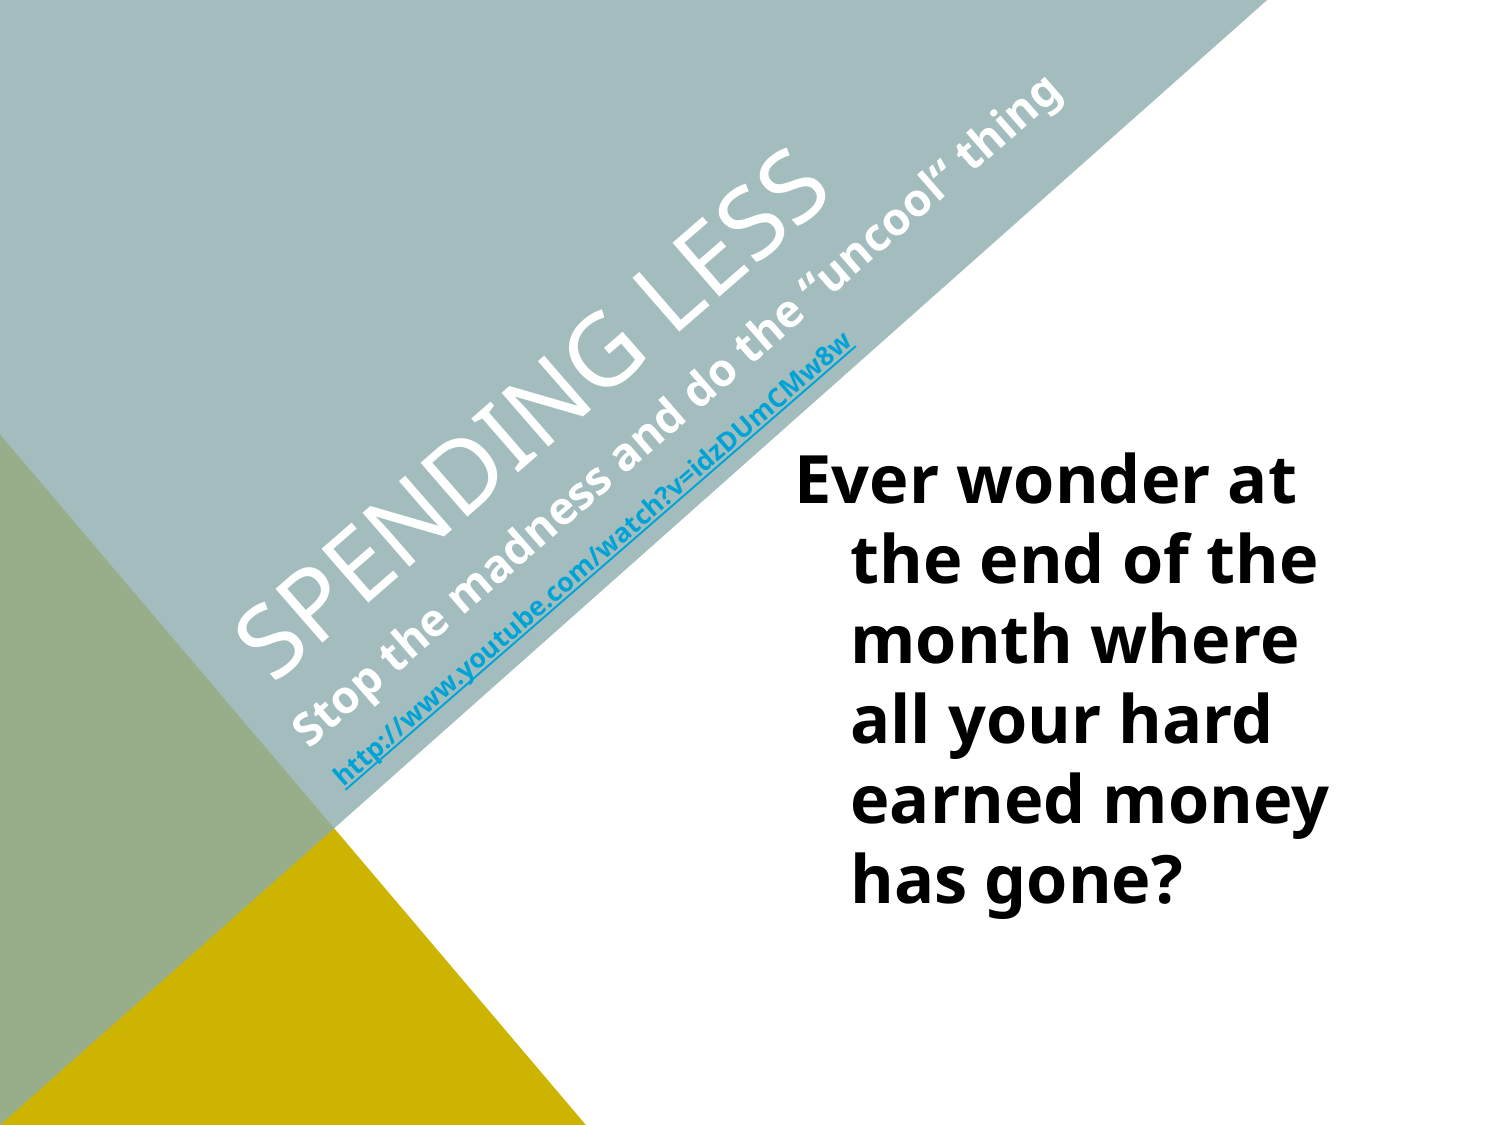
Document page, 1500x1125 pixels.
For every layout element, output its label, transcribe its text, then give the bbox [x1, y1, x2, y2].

list Stop the madness and do the “uncool“ thing http://www.youtube.com/watch?v=idzDUmCMw8w [263, 0, 1199, 842]
list Ever wonder at the end of the month where all your hard earned money has gone? [779, 429, 1404, 975]
title Spending LESS [158, 0, 936, 709]
